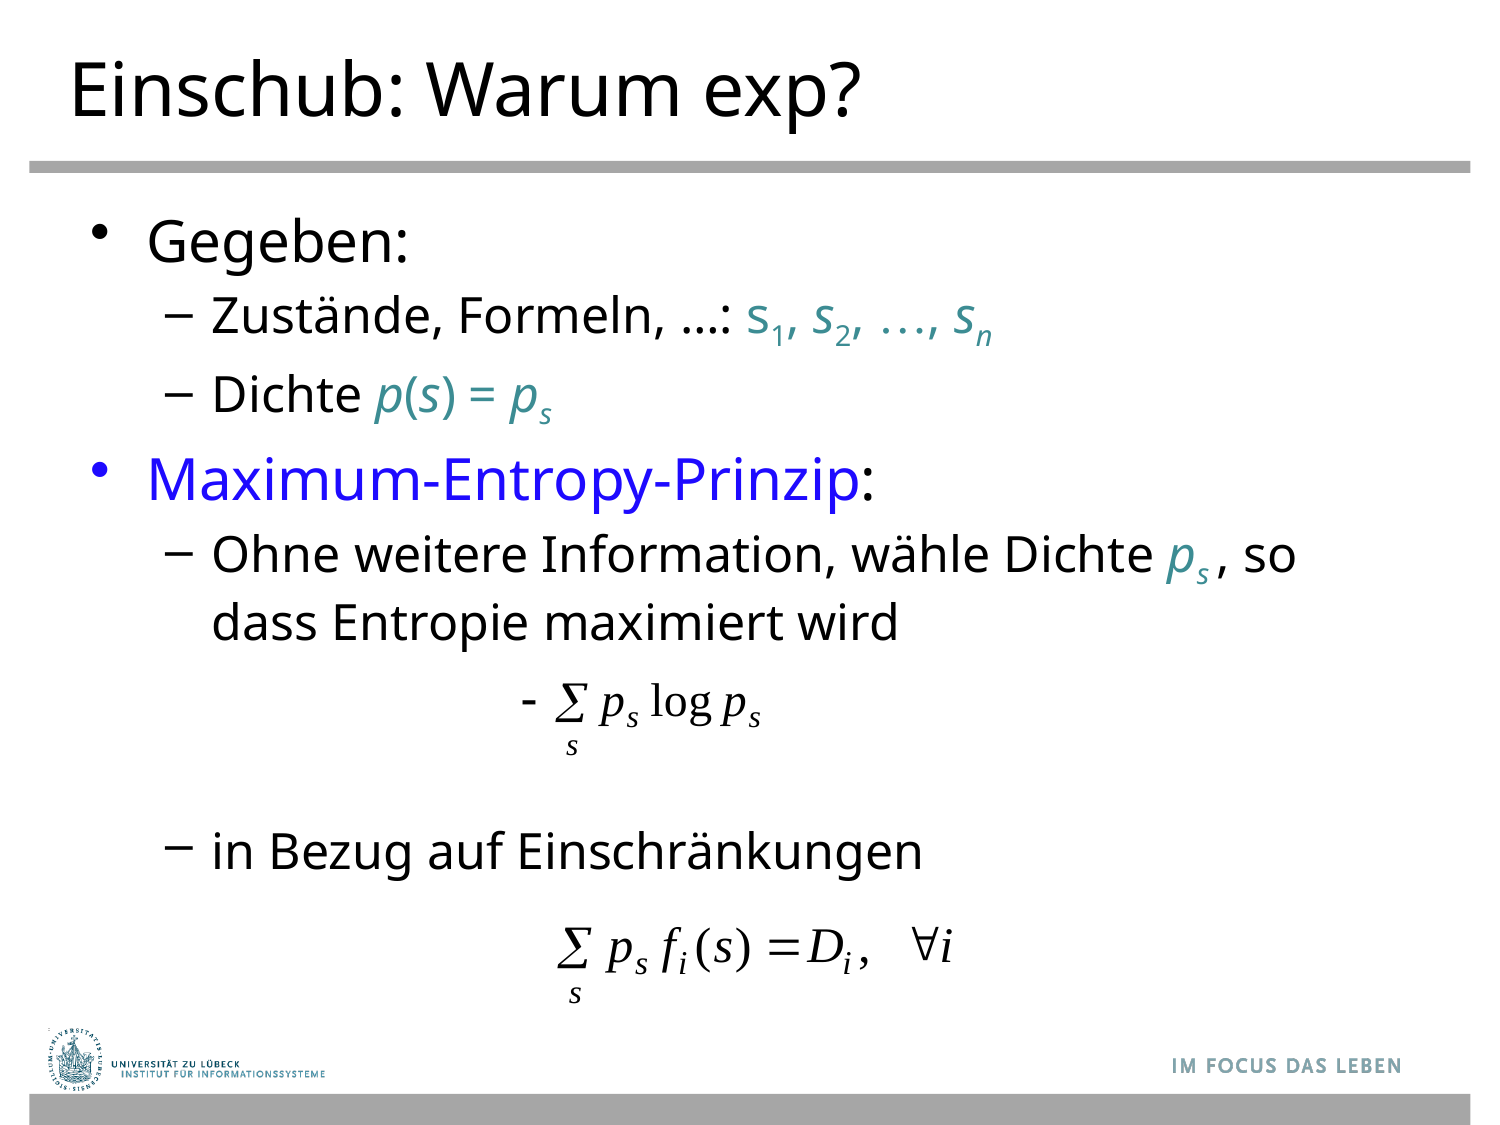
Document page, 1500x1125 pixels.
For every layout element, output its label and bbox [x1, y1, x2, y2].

picture [1173, 1058, 1400, 1073]
text_box [549, 912, 963, 1017]
text_box [513, 668, 777, 768]
title [53, 33, 1393, 149]
list [75, 196, 1425, 1012]
